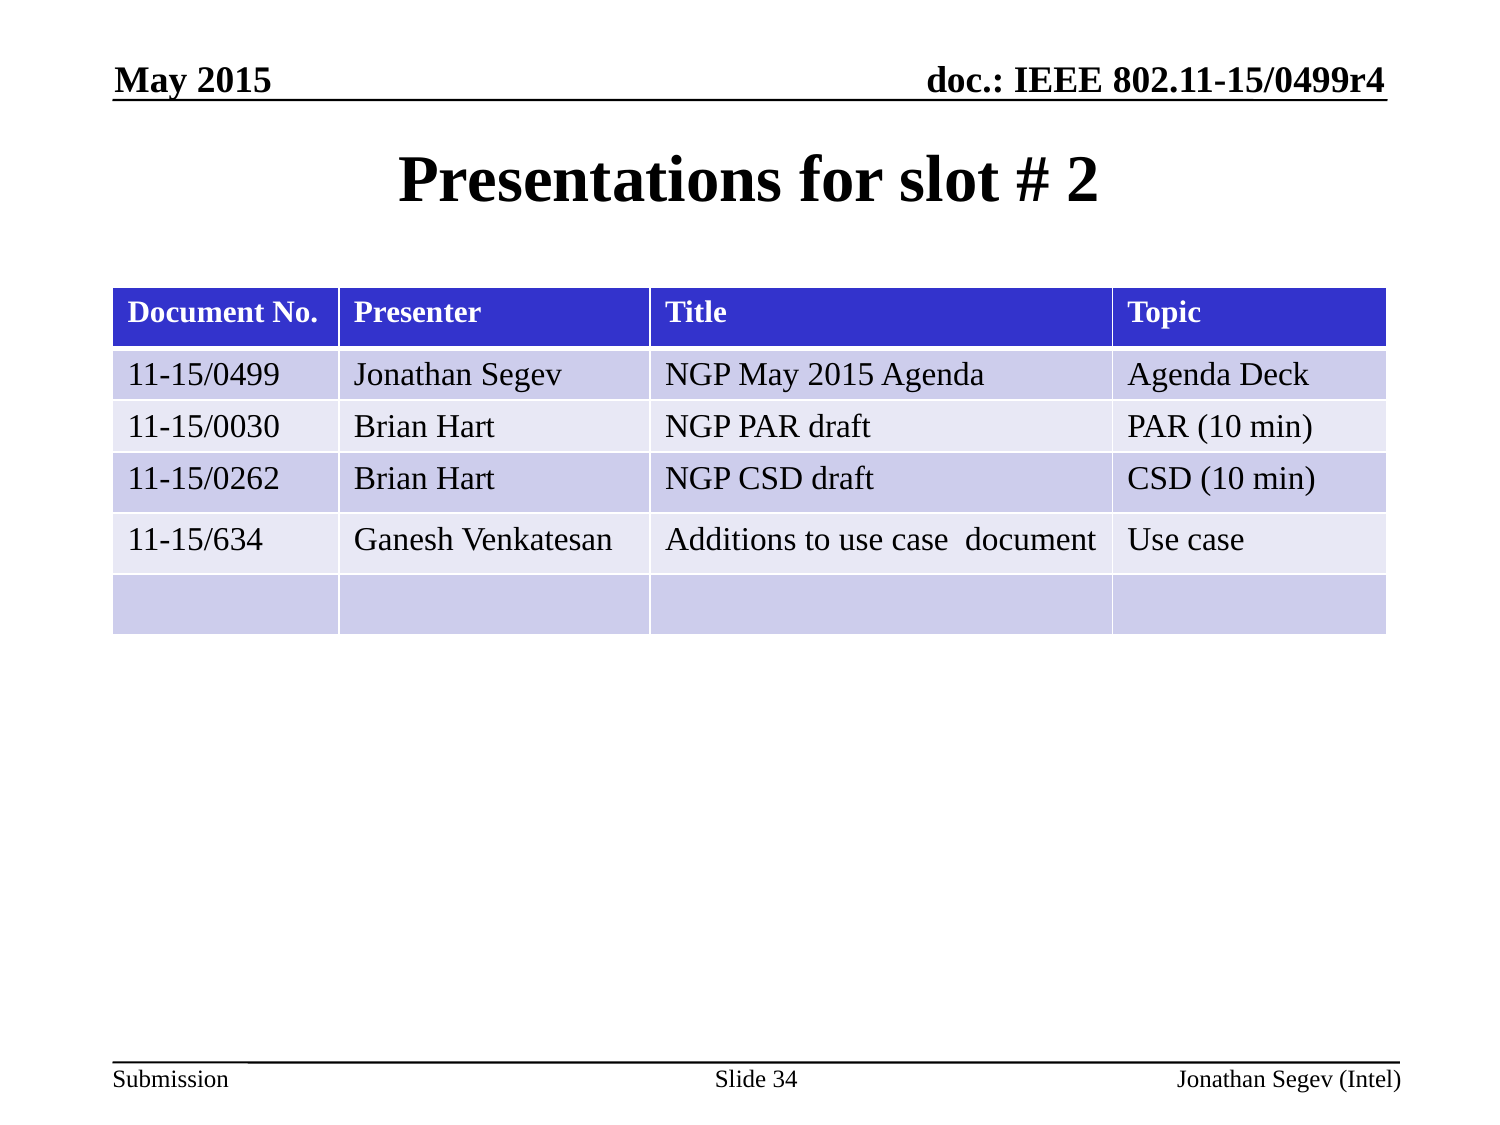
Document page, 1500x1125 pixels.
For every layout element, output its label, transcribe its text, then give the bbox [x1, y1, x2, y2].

table_cell 11-15/0262 [113, 453, 338, 512]
table_cell Agenda Deck [1113, 351, 1386, 399]
text_box Presentations for slot # 2 [112, 87, 1388, 263]
table_cell NGP CSD draft [651, 453, 1112, 512]
table_cell [113, 575, 338, 634]
table_cell Additions to use case document [651, 514, 1112, 573]
table_cell NGP PAR draft [651, 401, 1112, 451]
table_cell [651, 575, 1112, 634]
table_cell CSD (10 min) [1113, 453, 1386, 512]
table_header Title [651, 288, 1112, 346]
table_cell 11-15/0030 [113, 401, 338, 451]
table_cell PAR (10 min) [1113, 401, 1386, 451]
footer Jonathan Segev (Intel) [1024, 1061, 1402, 1093]
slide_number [114, 54, 283, 87]
table_cell [1113, 575, 1386, 634]
table_cell Brian Hart [340, 401, 649, 451]
table_header Topic [1113, 288, 1386, 346]
table_cell Ganesh Venkatesan [340, 514, 649, 573]
table_cell Jonathan Segev [340, 351, 649, 399]
table_header Presenter [340, 288, 649, 346]
table_cell 11-15/0499 [113, 351, 338, 399]
slide_number Slide 34 [712, 1061, 800, 1093]
table_cell Brian Hart [340, 453, 649, 512]
table_cell Use case [1113, 514, 1386, 573]
table_cell NGP May 2015 Agenda [651, 351, 1112, 399]
table_cell [340, 575, 649, 634]
table_header Document No. [113, 288, 338, 346]
table_cell 11-15/634 [113, 514, 338, 573]
